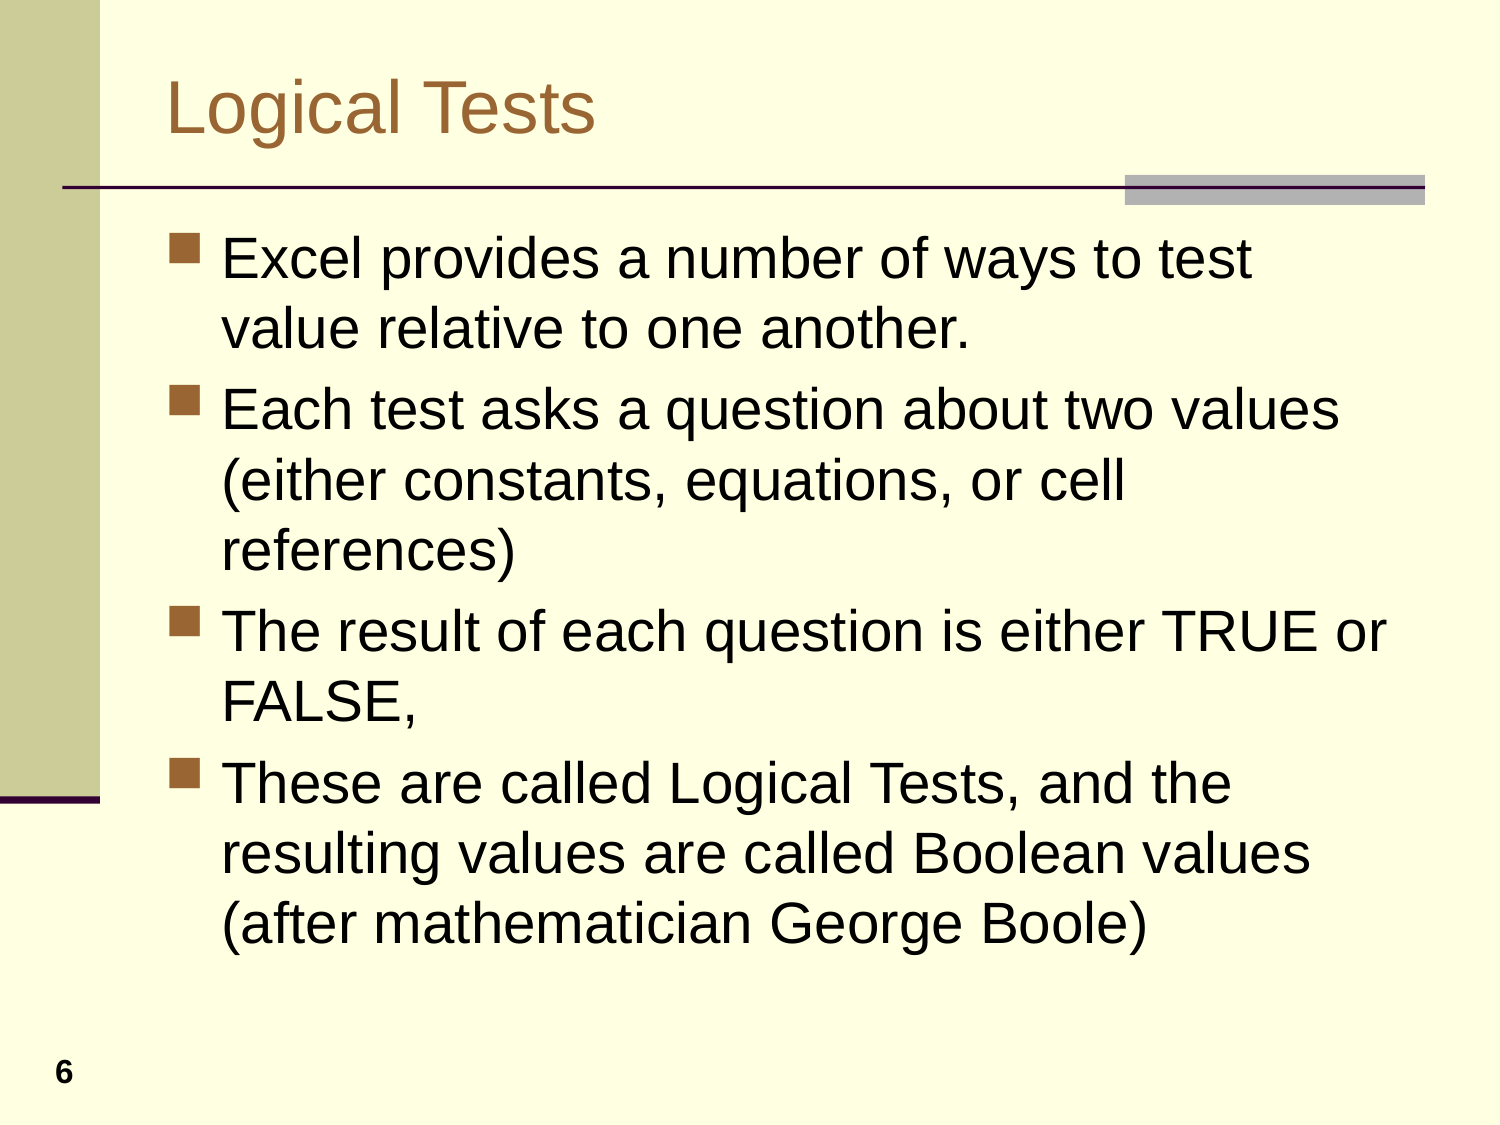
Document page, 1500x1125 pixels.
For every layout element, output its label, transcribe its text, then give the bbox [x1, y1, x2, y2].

slide_number 6 [26, 1042, 103, 1094]
list Excel provides a number of ways to test value relative to one another. Each test asks a question about two values (either constants, equations, or cell references) The result of each question is either TRUE or FALSE, These are called Logical Tests, and the resulting values are called Boolean values (after mathematician George Boole) [149, 212, 1426, 1006]
title Logical Tests [149, 45, 1426, 163]
